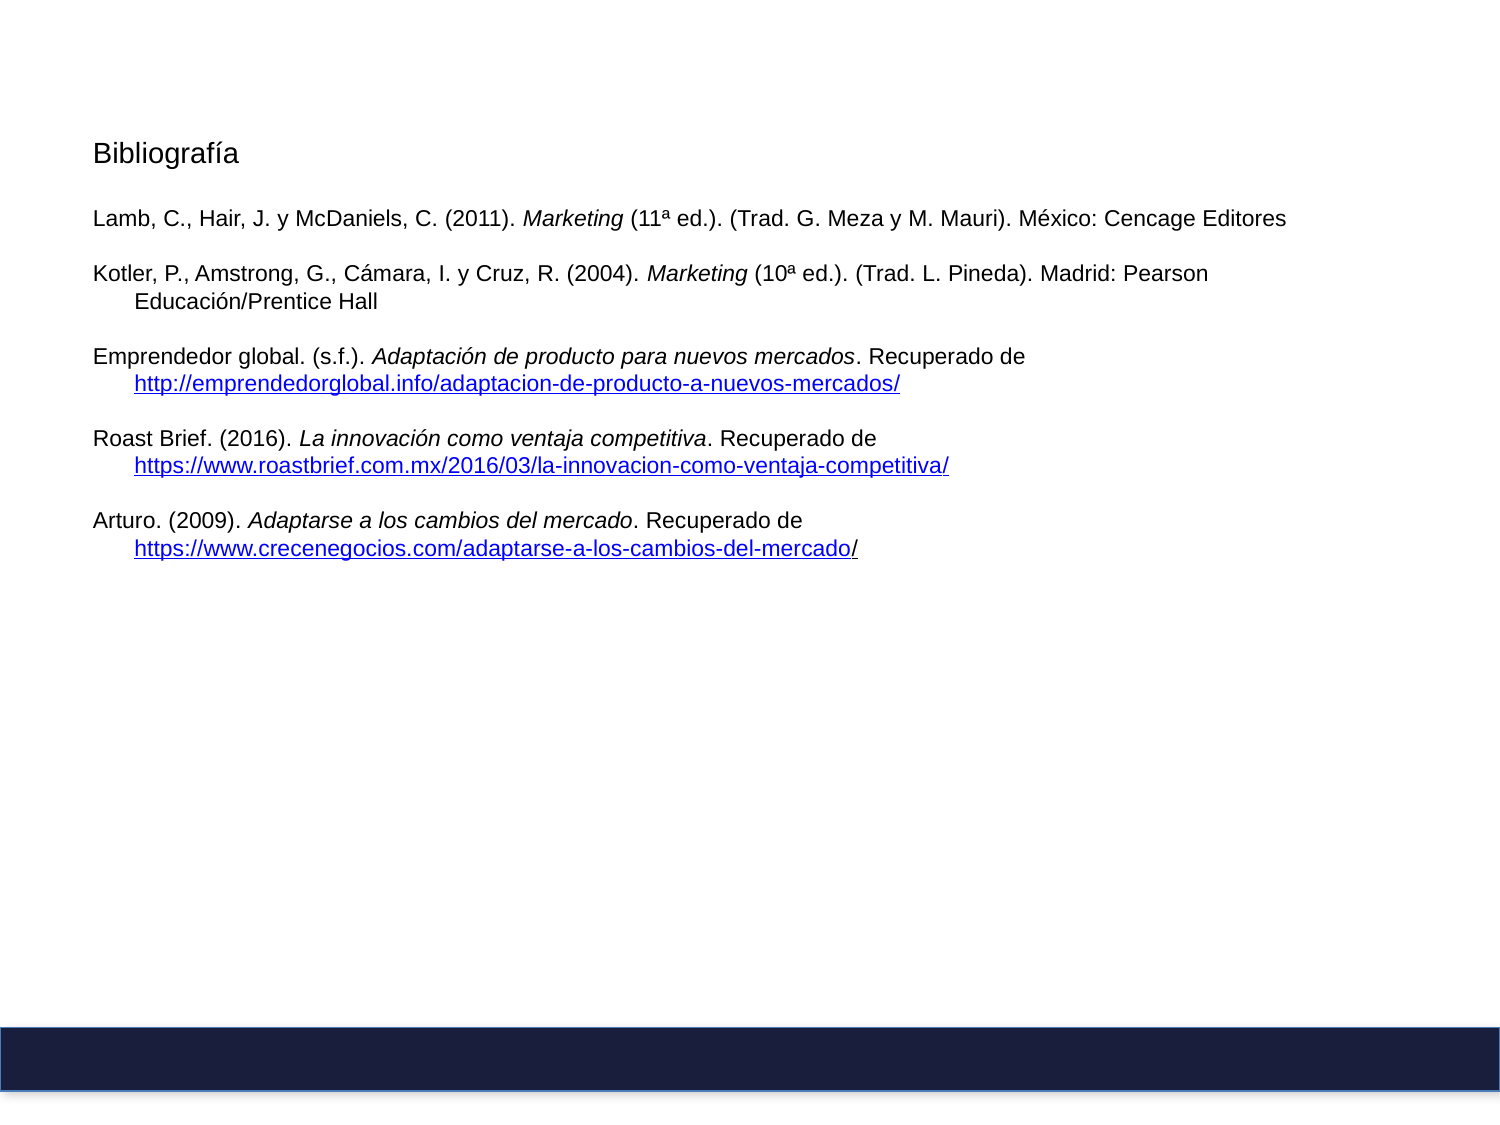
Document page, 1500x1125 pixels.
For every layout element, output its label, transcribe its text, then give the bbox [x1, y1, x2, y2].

text_box [0, 1027, 1500, 1091]
text_box Bibliografía Lamb, C., Hair, J. y McDaniels, C. (2011). Marketing (11ª ed.). (Trad. G. Meza y M. Mauri). México: Cencage Editores Kotler, P., Amstrong, G., Cámara, I. y Cruz, R. (2004). Marketing (10ª ed.). (Trad. L. Pineda). Madrid: Pearson Educación/Prentice Hall Emprendedor global. (s.f.). Adaptación de producto para nuevos mercados. Recuperado de http://emprendedorglobal.info/adaptacion-de-producto-a-nuevos-mercados/ Roast Brief. (2016). La innovación como ventaja competitiva. Recuperado de https://www.roastbrief.com.mx/2016/03/la-innovacion-como-ventaja-competitiva/ Arturo. (2009). Adaptarse a los cambios del mercado. Recuperado de https://www.crecenegocios.com/adaptarse-a-los-cambios-del-mercado/ [78, 126, 1414, 569]
